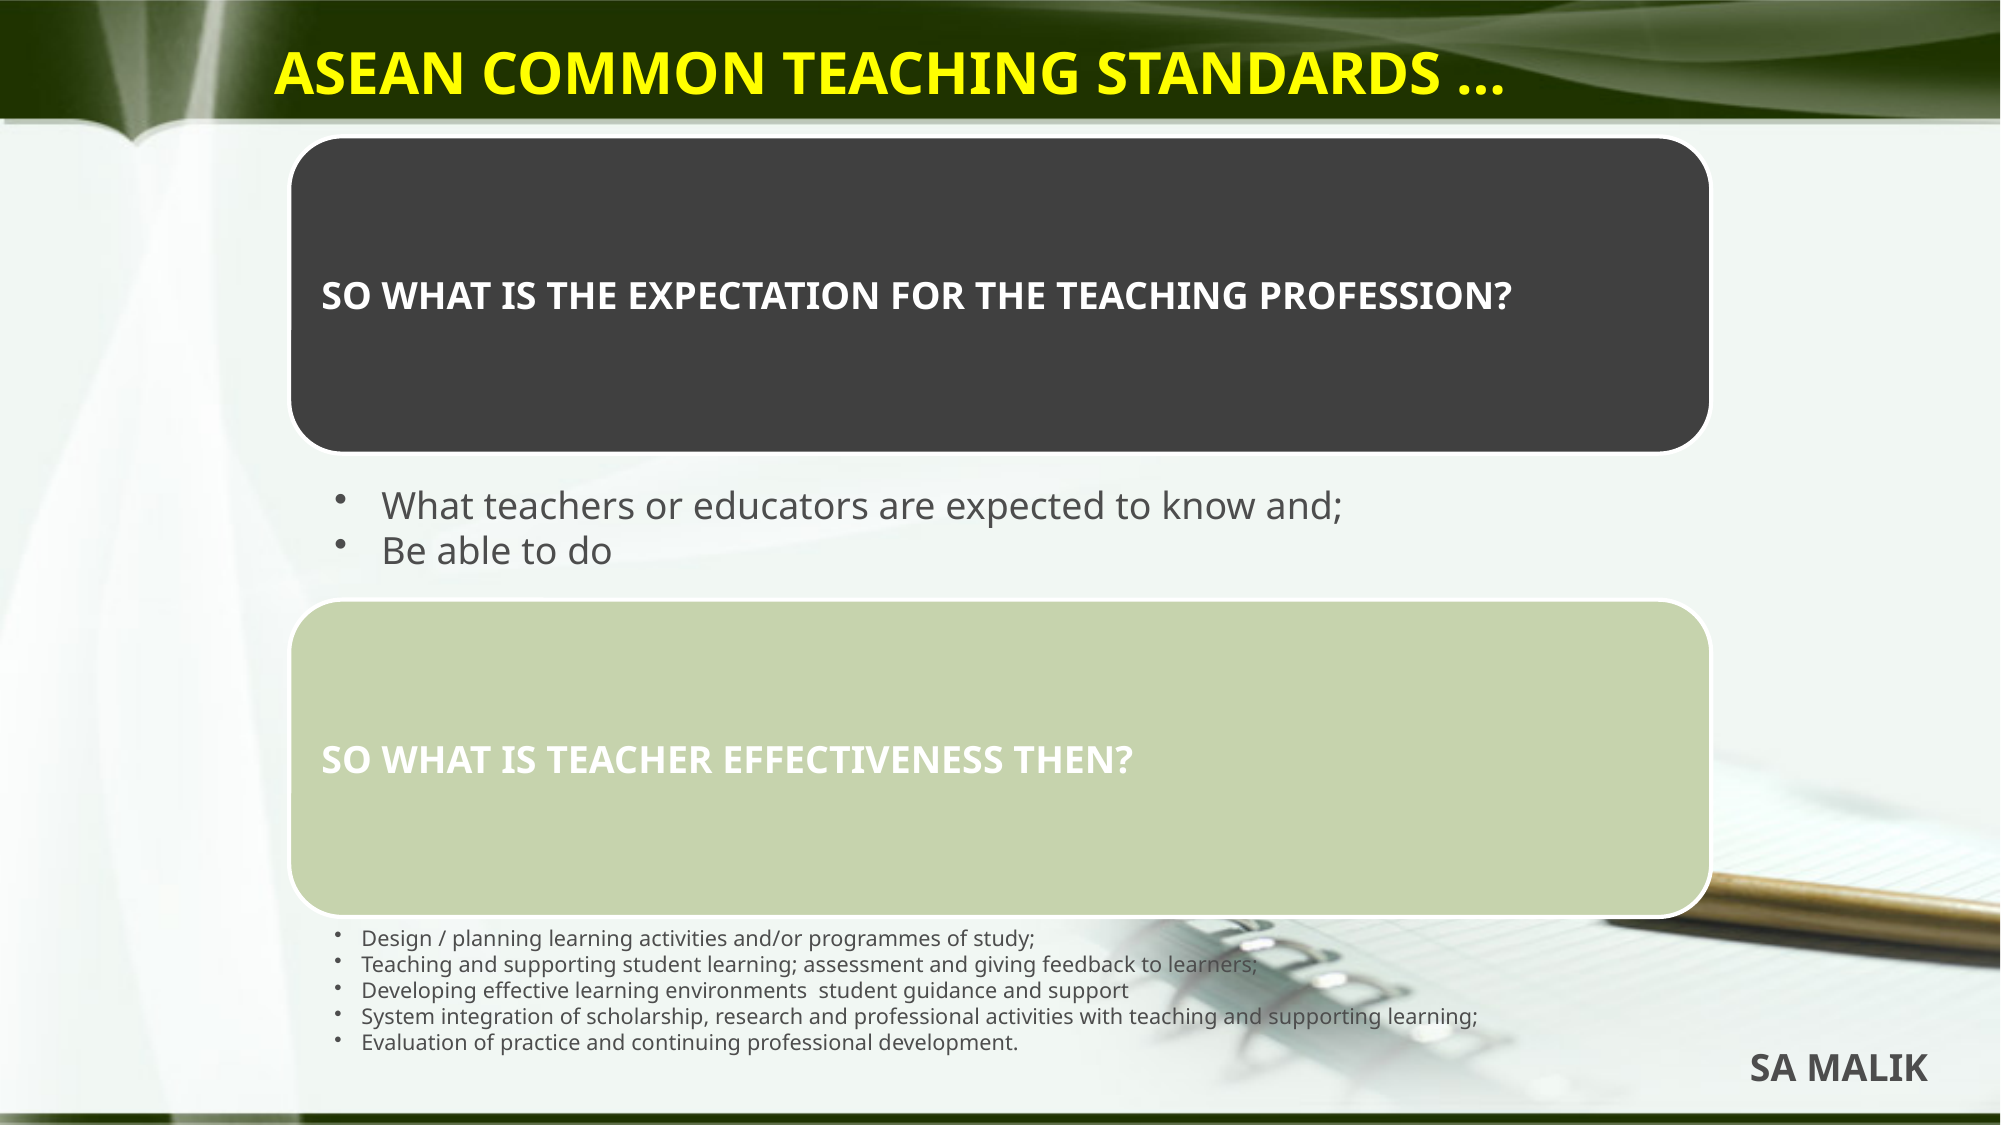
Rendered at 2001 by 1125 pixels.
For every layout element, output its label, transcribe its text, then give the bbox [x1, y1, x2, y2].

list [288, 136, 1712, 1064]
text_box SA MALIK [1735, 1036, 2000, 1097]
picture [0, 0, 2001, 1125]
title ASEAN COMMON TEACHING STANDARDS … [259, 21, 1976, 122]
